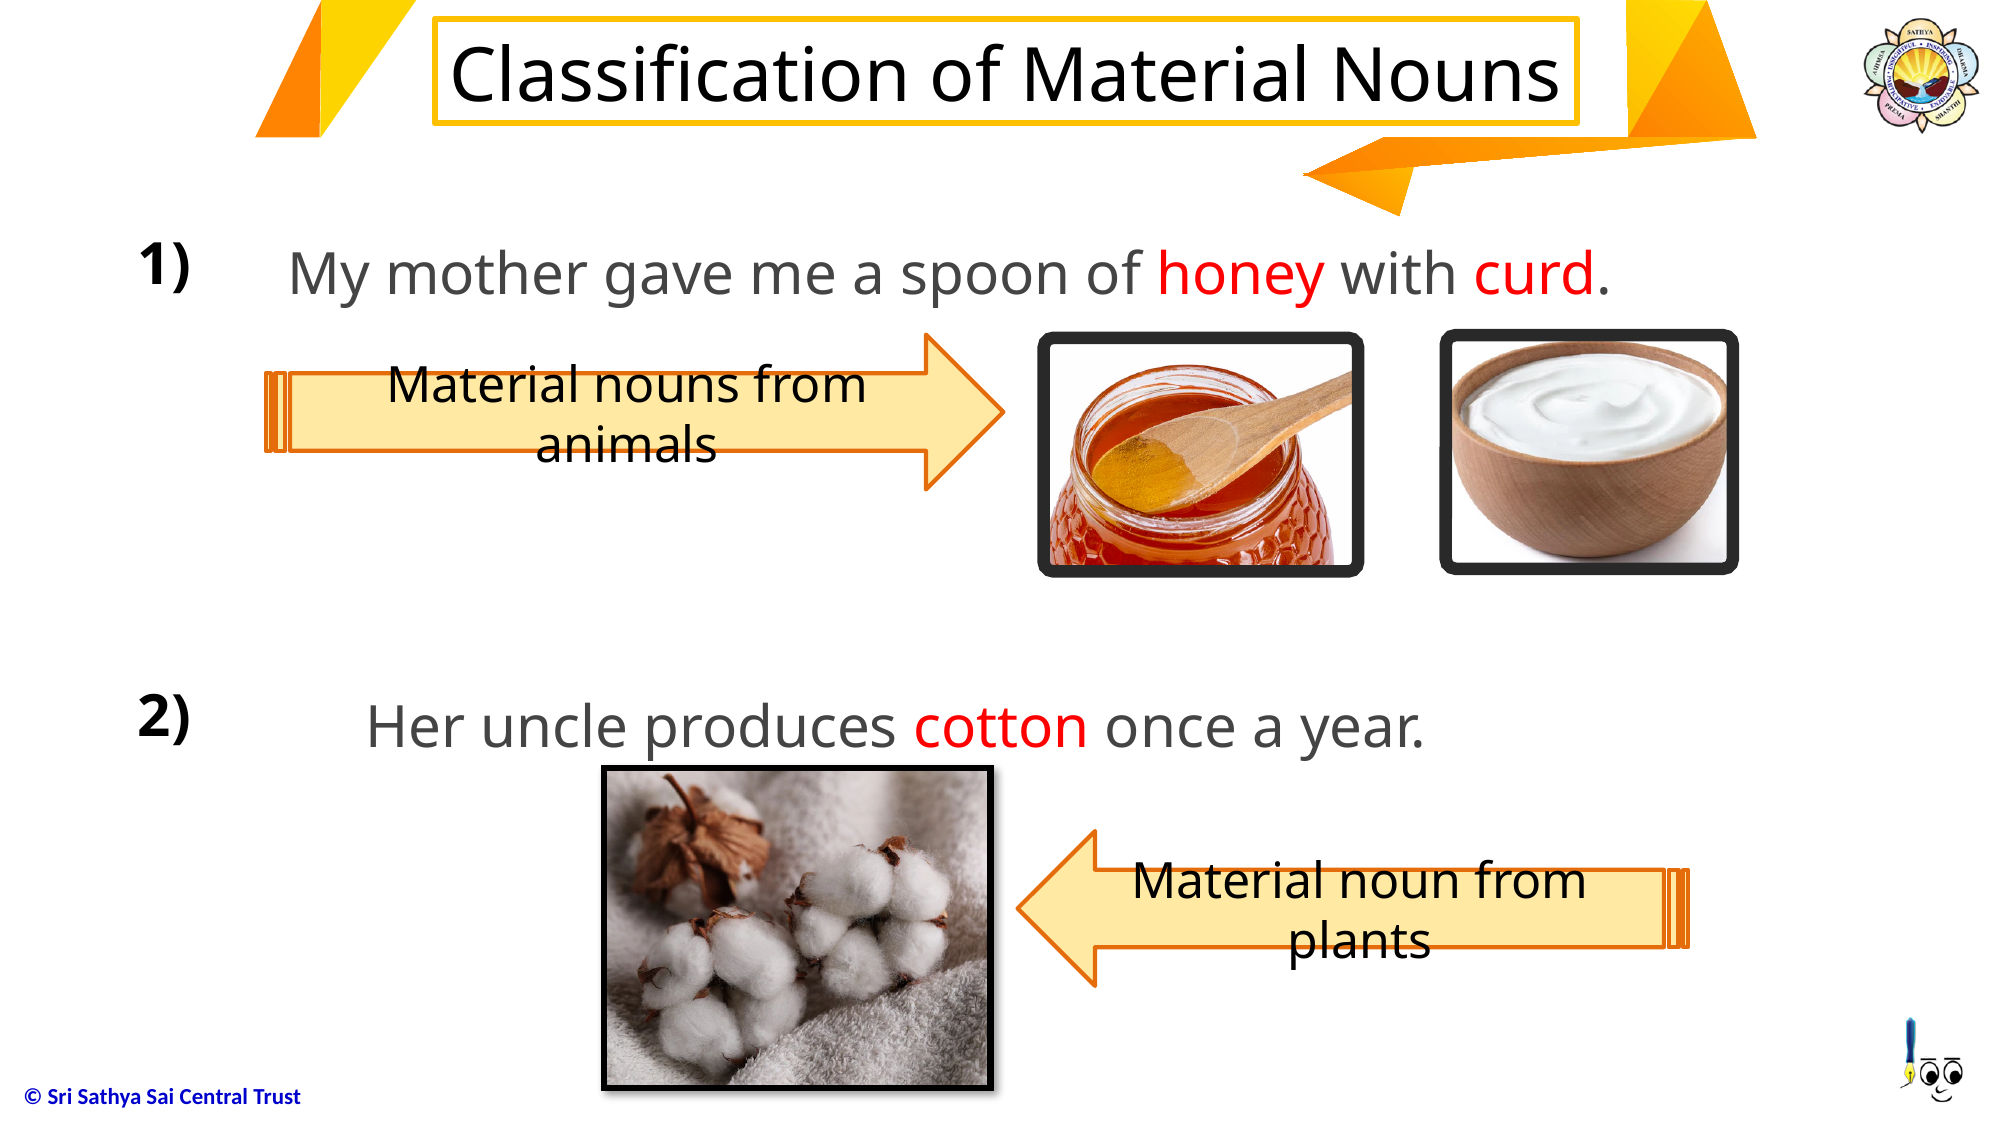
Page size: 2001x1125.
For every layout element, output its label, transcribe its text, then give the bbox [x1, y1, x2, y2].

picture [1043, 337, 1359, 572]
picture [1855, 994, 1974, 1113]
text_box Material noun from plants [1667, 868, 1690, 949]
text_box 2) [123, 671, 206, 756]
text_box Material nouns from animals [264, 332, 1006, 492]
picture [606, 771, 988, 1086]
text_box 1) [123, 218, 206, 304]
text_box Her uncle produces cotton once a year. [350, 671, 1454, 767]
picture [1445, 334, 1734, 569]
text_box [254, 0, 1757, 217]
text_box My mother gave me a spoon of honey with curd. [272, 226, 1627, 314]
text_box Material noun from plants [1015, 829, 1666, 988]
picture [1859, 15, 1982, 134]
